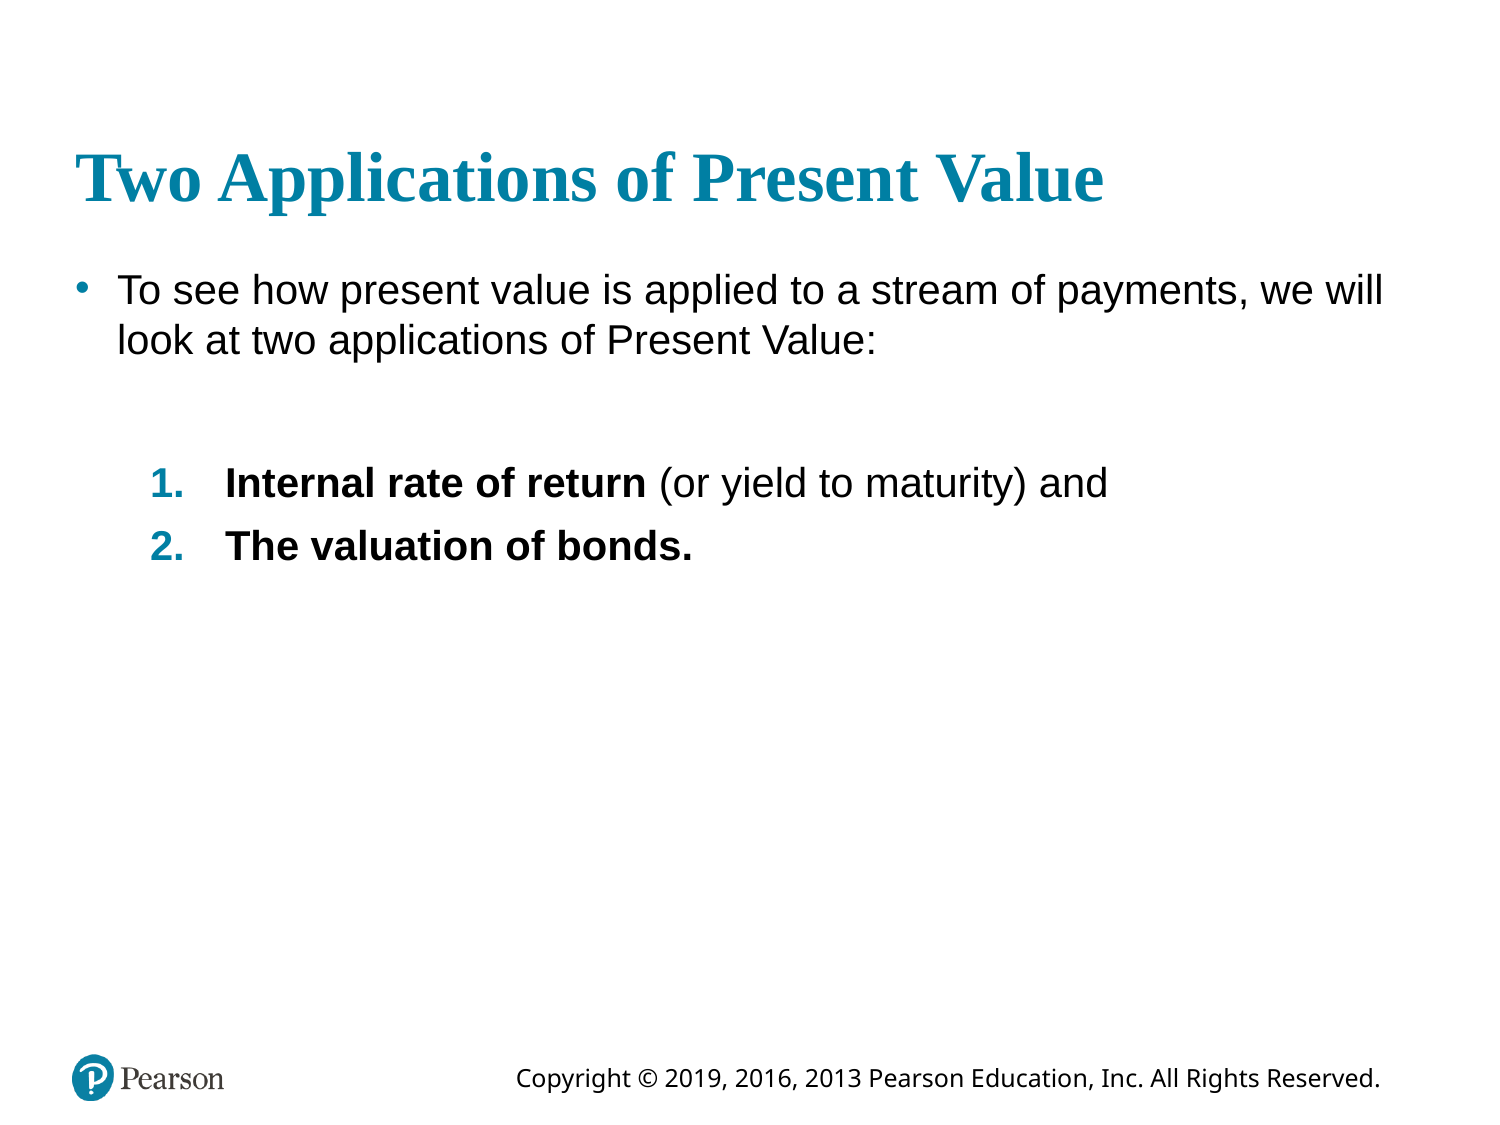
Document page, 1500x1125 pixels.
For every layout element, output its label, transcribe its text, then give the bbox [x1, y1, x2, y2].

picture [99, 1054, 224, 1101]
picture [72, 1054, 89, 1072]
picture [72, 1087, 83, 1101]
title Two Applications of Present Value [75, 35, 1425, 216]
list To see how present value is applied to a stream of payments, we will look at two applications of Present Value: Internal rate of return (or yield to maturity) and The valuation of bonds. [75, 262, 1425, 1005]
picture [81, 1064, 107, 1089]
